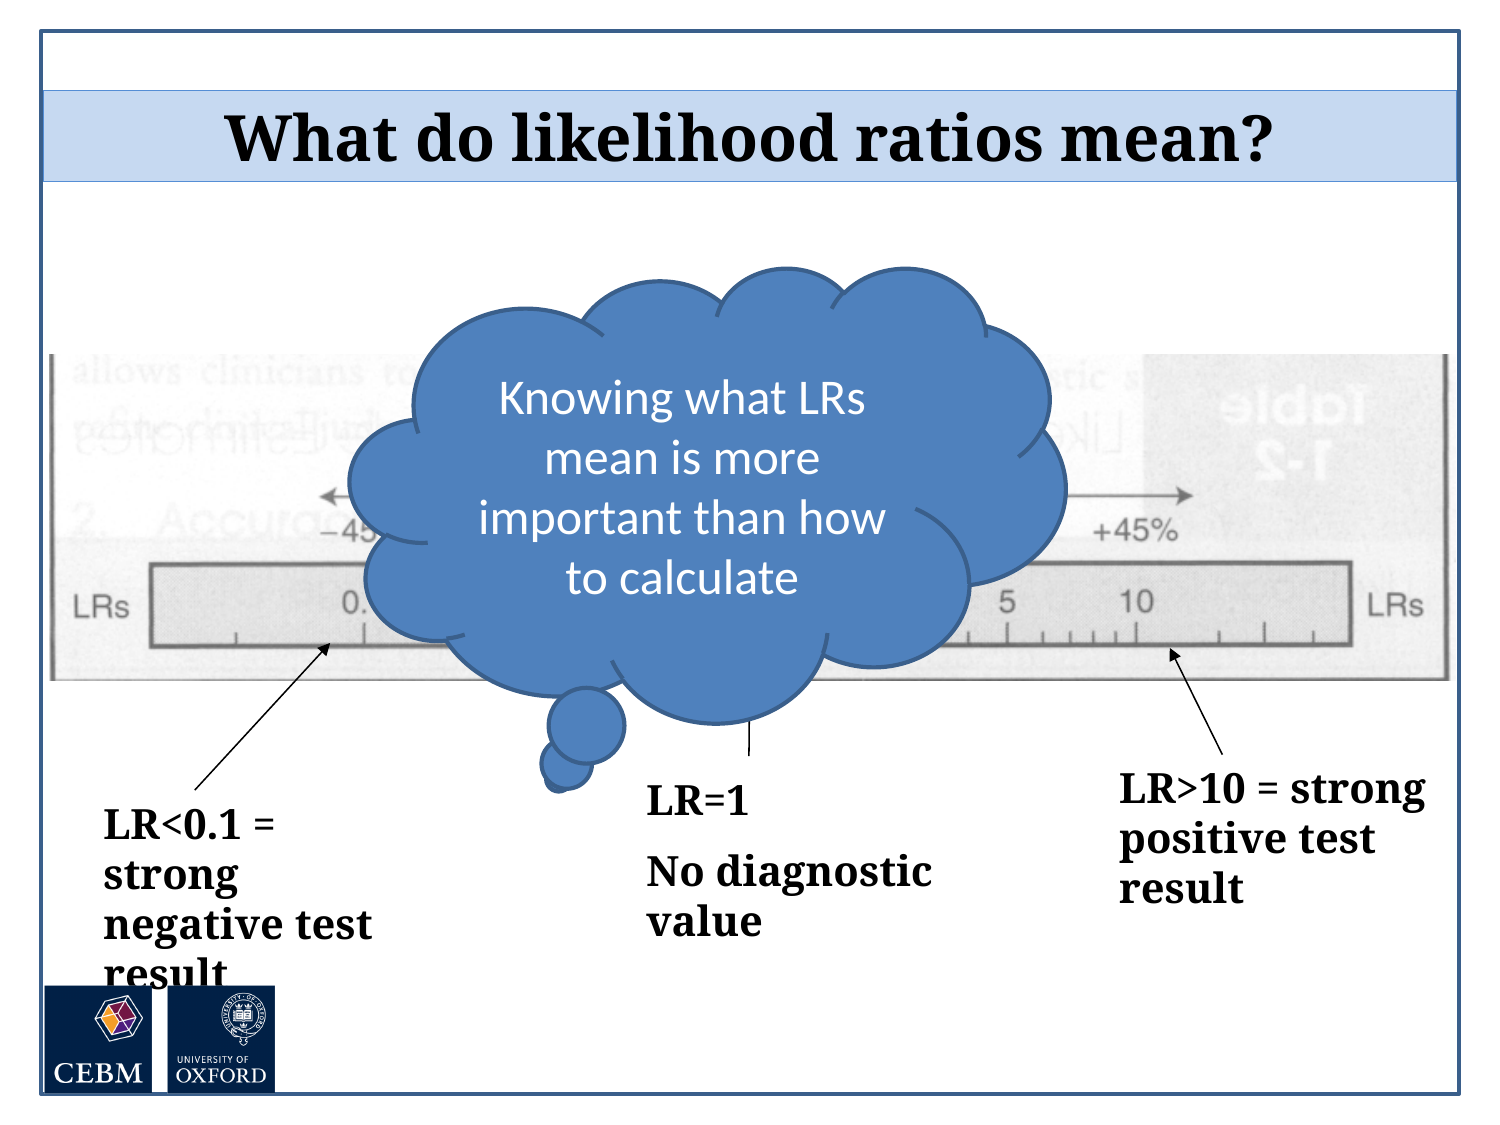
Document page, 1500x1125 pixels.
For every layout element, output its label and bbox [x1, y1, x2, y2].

picture [41, 980, 278, 1100]
picture [49, 354, 1456, 681]
text_box [39, 29, 1461, 1096]
